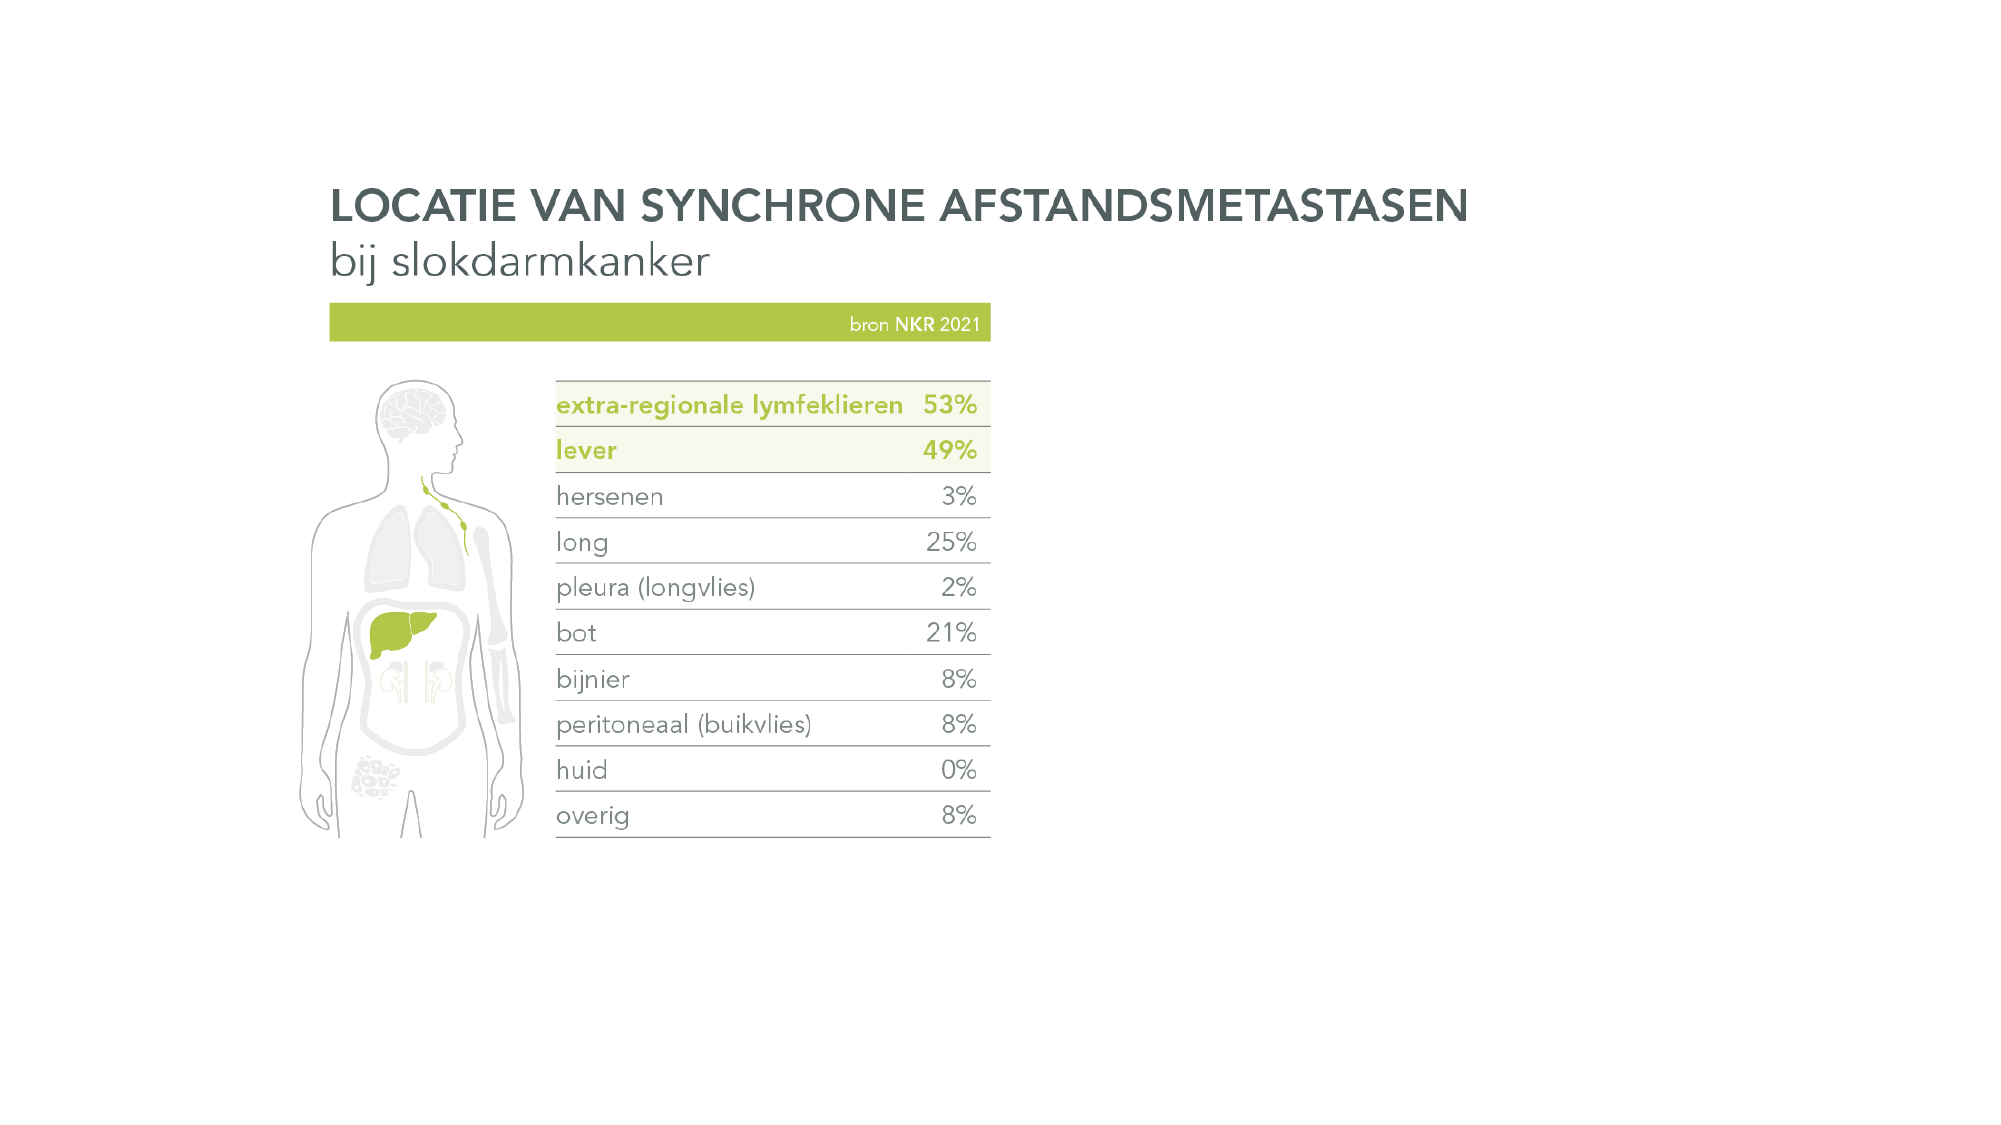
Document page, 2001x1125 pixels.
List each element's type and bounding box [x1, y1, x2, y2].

picture [204, 0, 1795, 1125]
